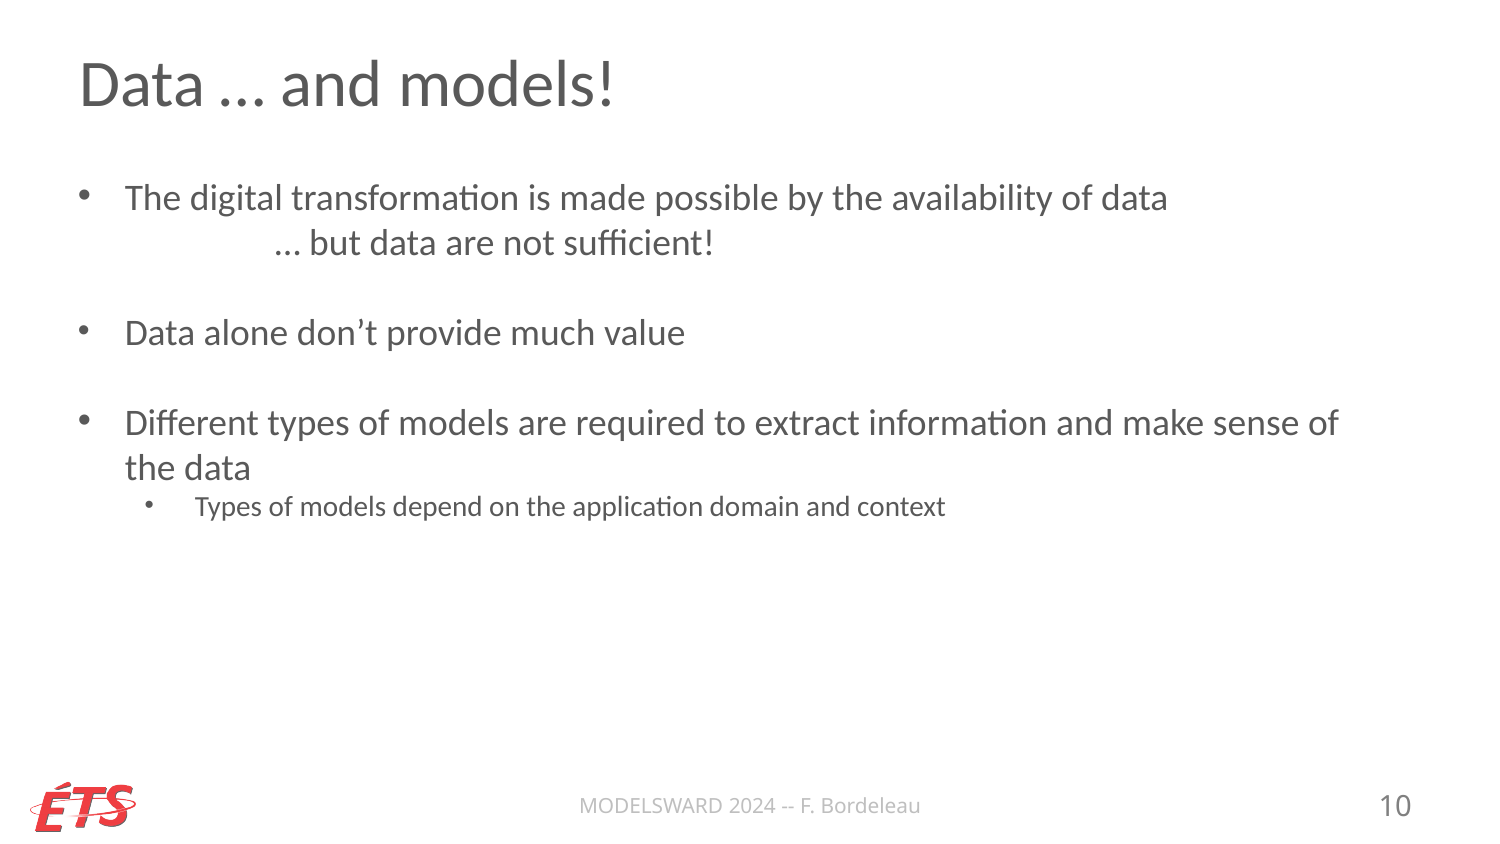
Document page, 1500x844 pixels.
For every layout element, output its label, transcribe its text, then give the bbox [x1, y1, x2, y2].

footer MODELSWARD 2024 -- F. Bordeleau [450, 783, 1050, 828]
title Data … and models! [64, 20, 1248, 155]
slide_number 10 [1354, 789, 1436, 826]
picture [24, 778, 139, 837]
text_box The digital transformation is made possible by the availability of data … but data are not sufficient! Data alone don’t provide much value Different types of models are required to extract information and make sense of the data Types of models depend on the application domain and context [64, 165, 1383, 763]
